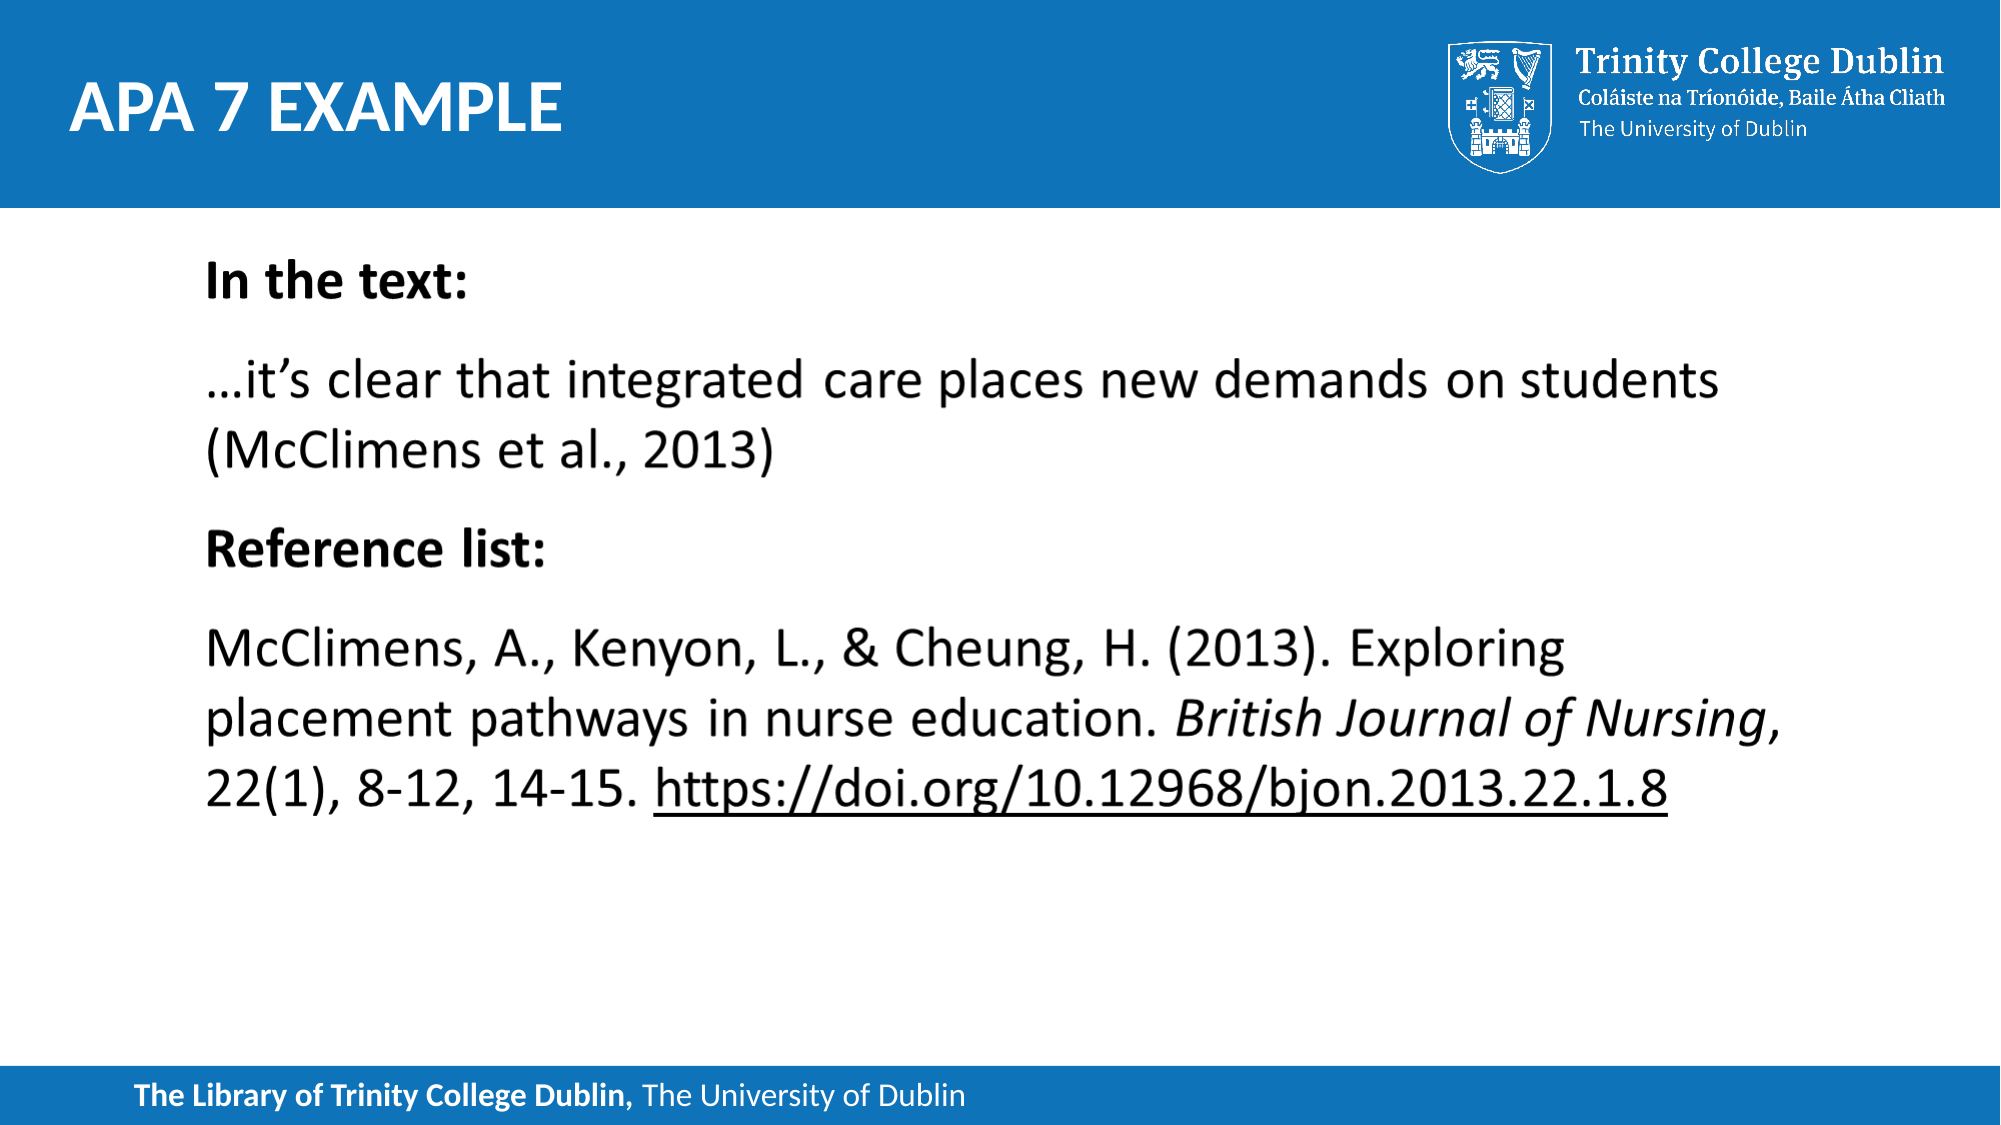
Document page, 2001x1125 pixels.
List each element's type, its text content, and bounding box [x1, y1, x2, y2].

title APA 7 example [55, 54, 1426, 149]
picture [169, 226, 1831, 899]
picture [1448, 41, 1945, 174]
